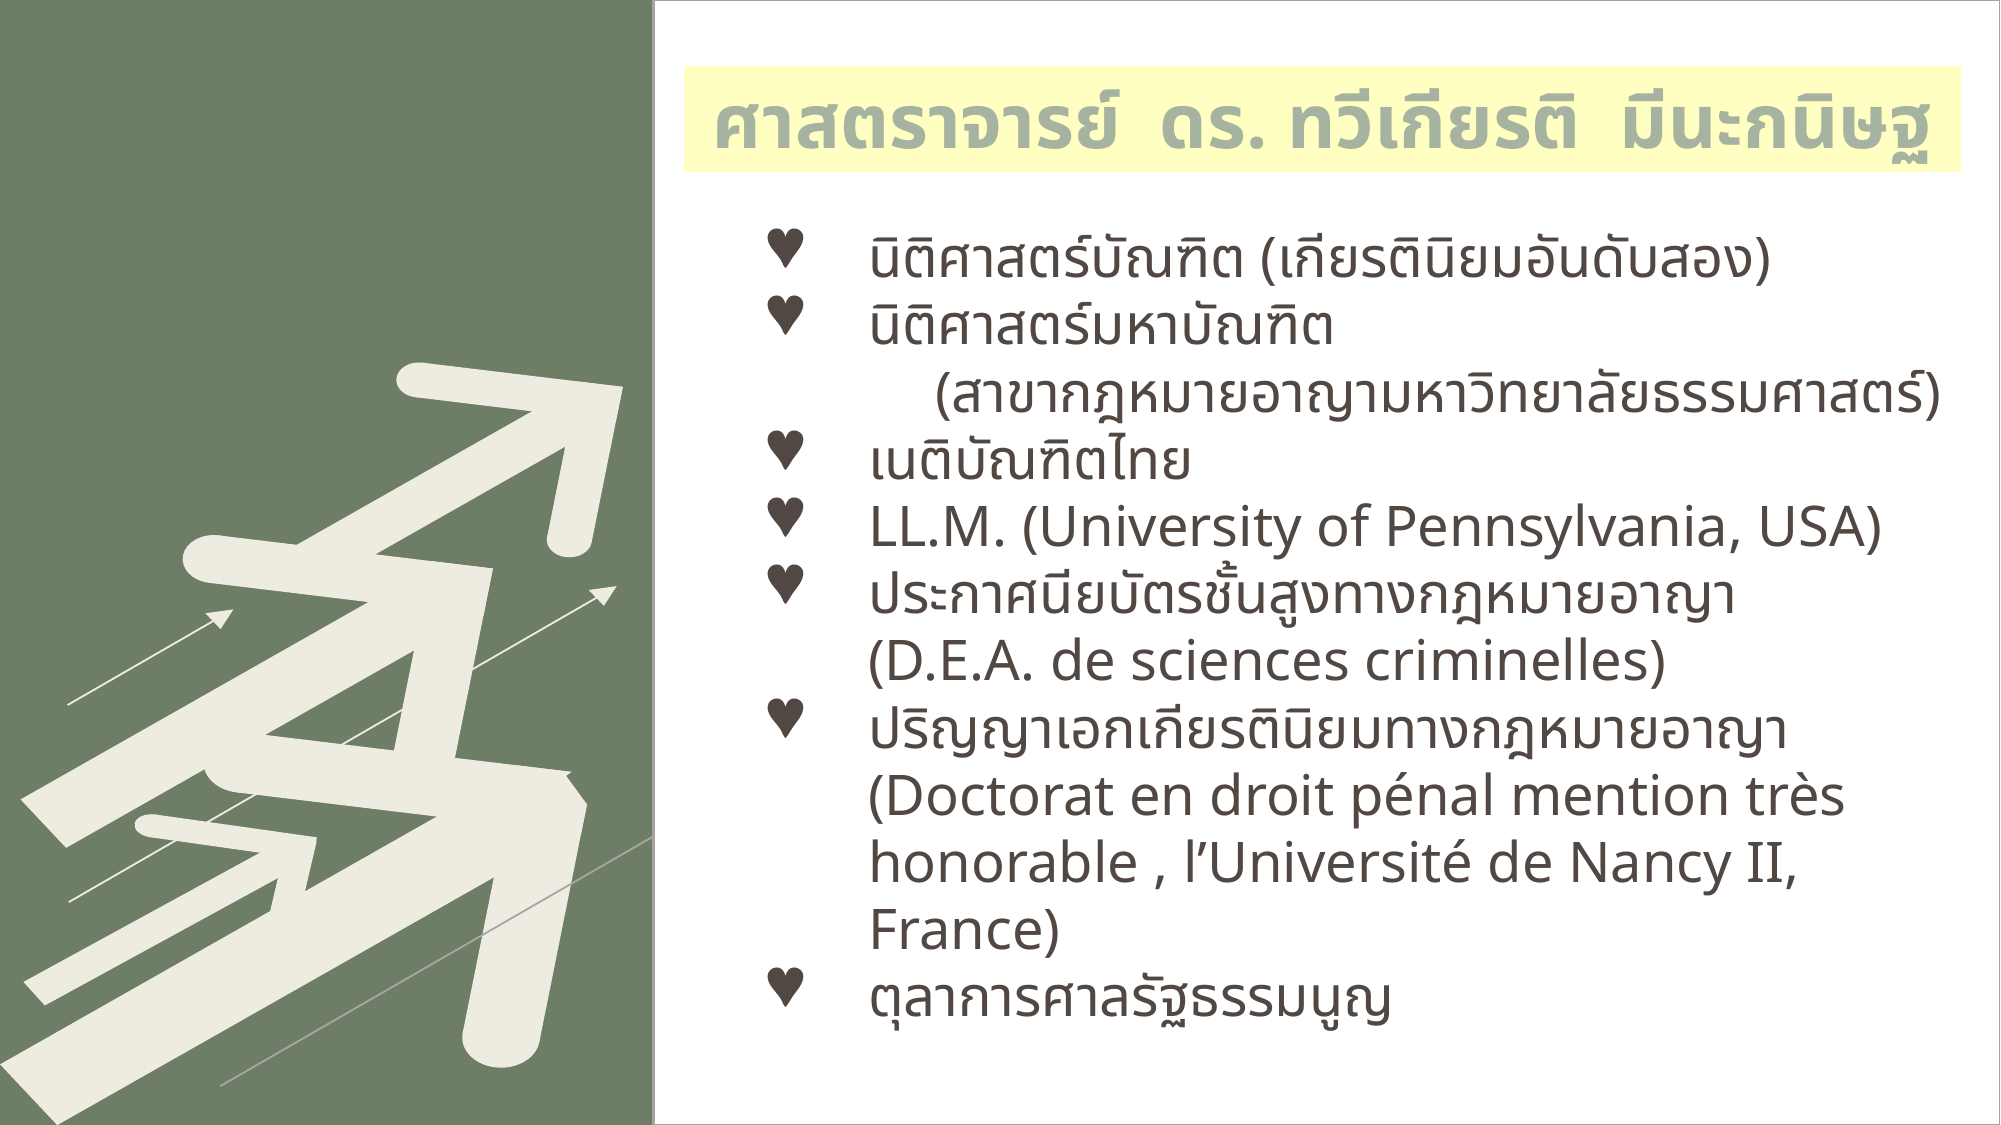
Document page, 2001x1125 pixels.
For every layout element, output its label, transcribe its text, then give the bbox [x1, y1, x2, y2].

text_box นิติศาสตร์บัณฑิต (เกียรตินิยมอันดับสอง) นิติศาสตร์มหาบัณฑิต (สาขากฎหมายอาญามหาวิทยาลัยธรรมศาสตร์) เนติบัณฑิตไทย LL.M. (University of Pennsylvania, USA) ประกาศนียบัตรชั้นสูงทางกฎหมายอาญา (D.E.A. de sciences criminelles) ปริญญาเอกเกียรตินิยมทางกฎหมายอาญา (Doctorat en droit pénal mention très honorable , l’Université de Nancy II, France) ตุลาการศาลรัฐธรรมนูญ [688, 214, 1968, 1096]
text_box [652, 0, 2000, 1125]
text_box ศาสตราจารย์ ดร. ทวีเกียรติ มีนะกนิษฐ [684, 66, 1961, 172]
